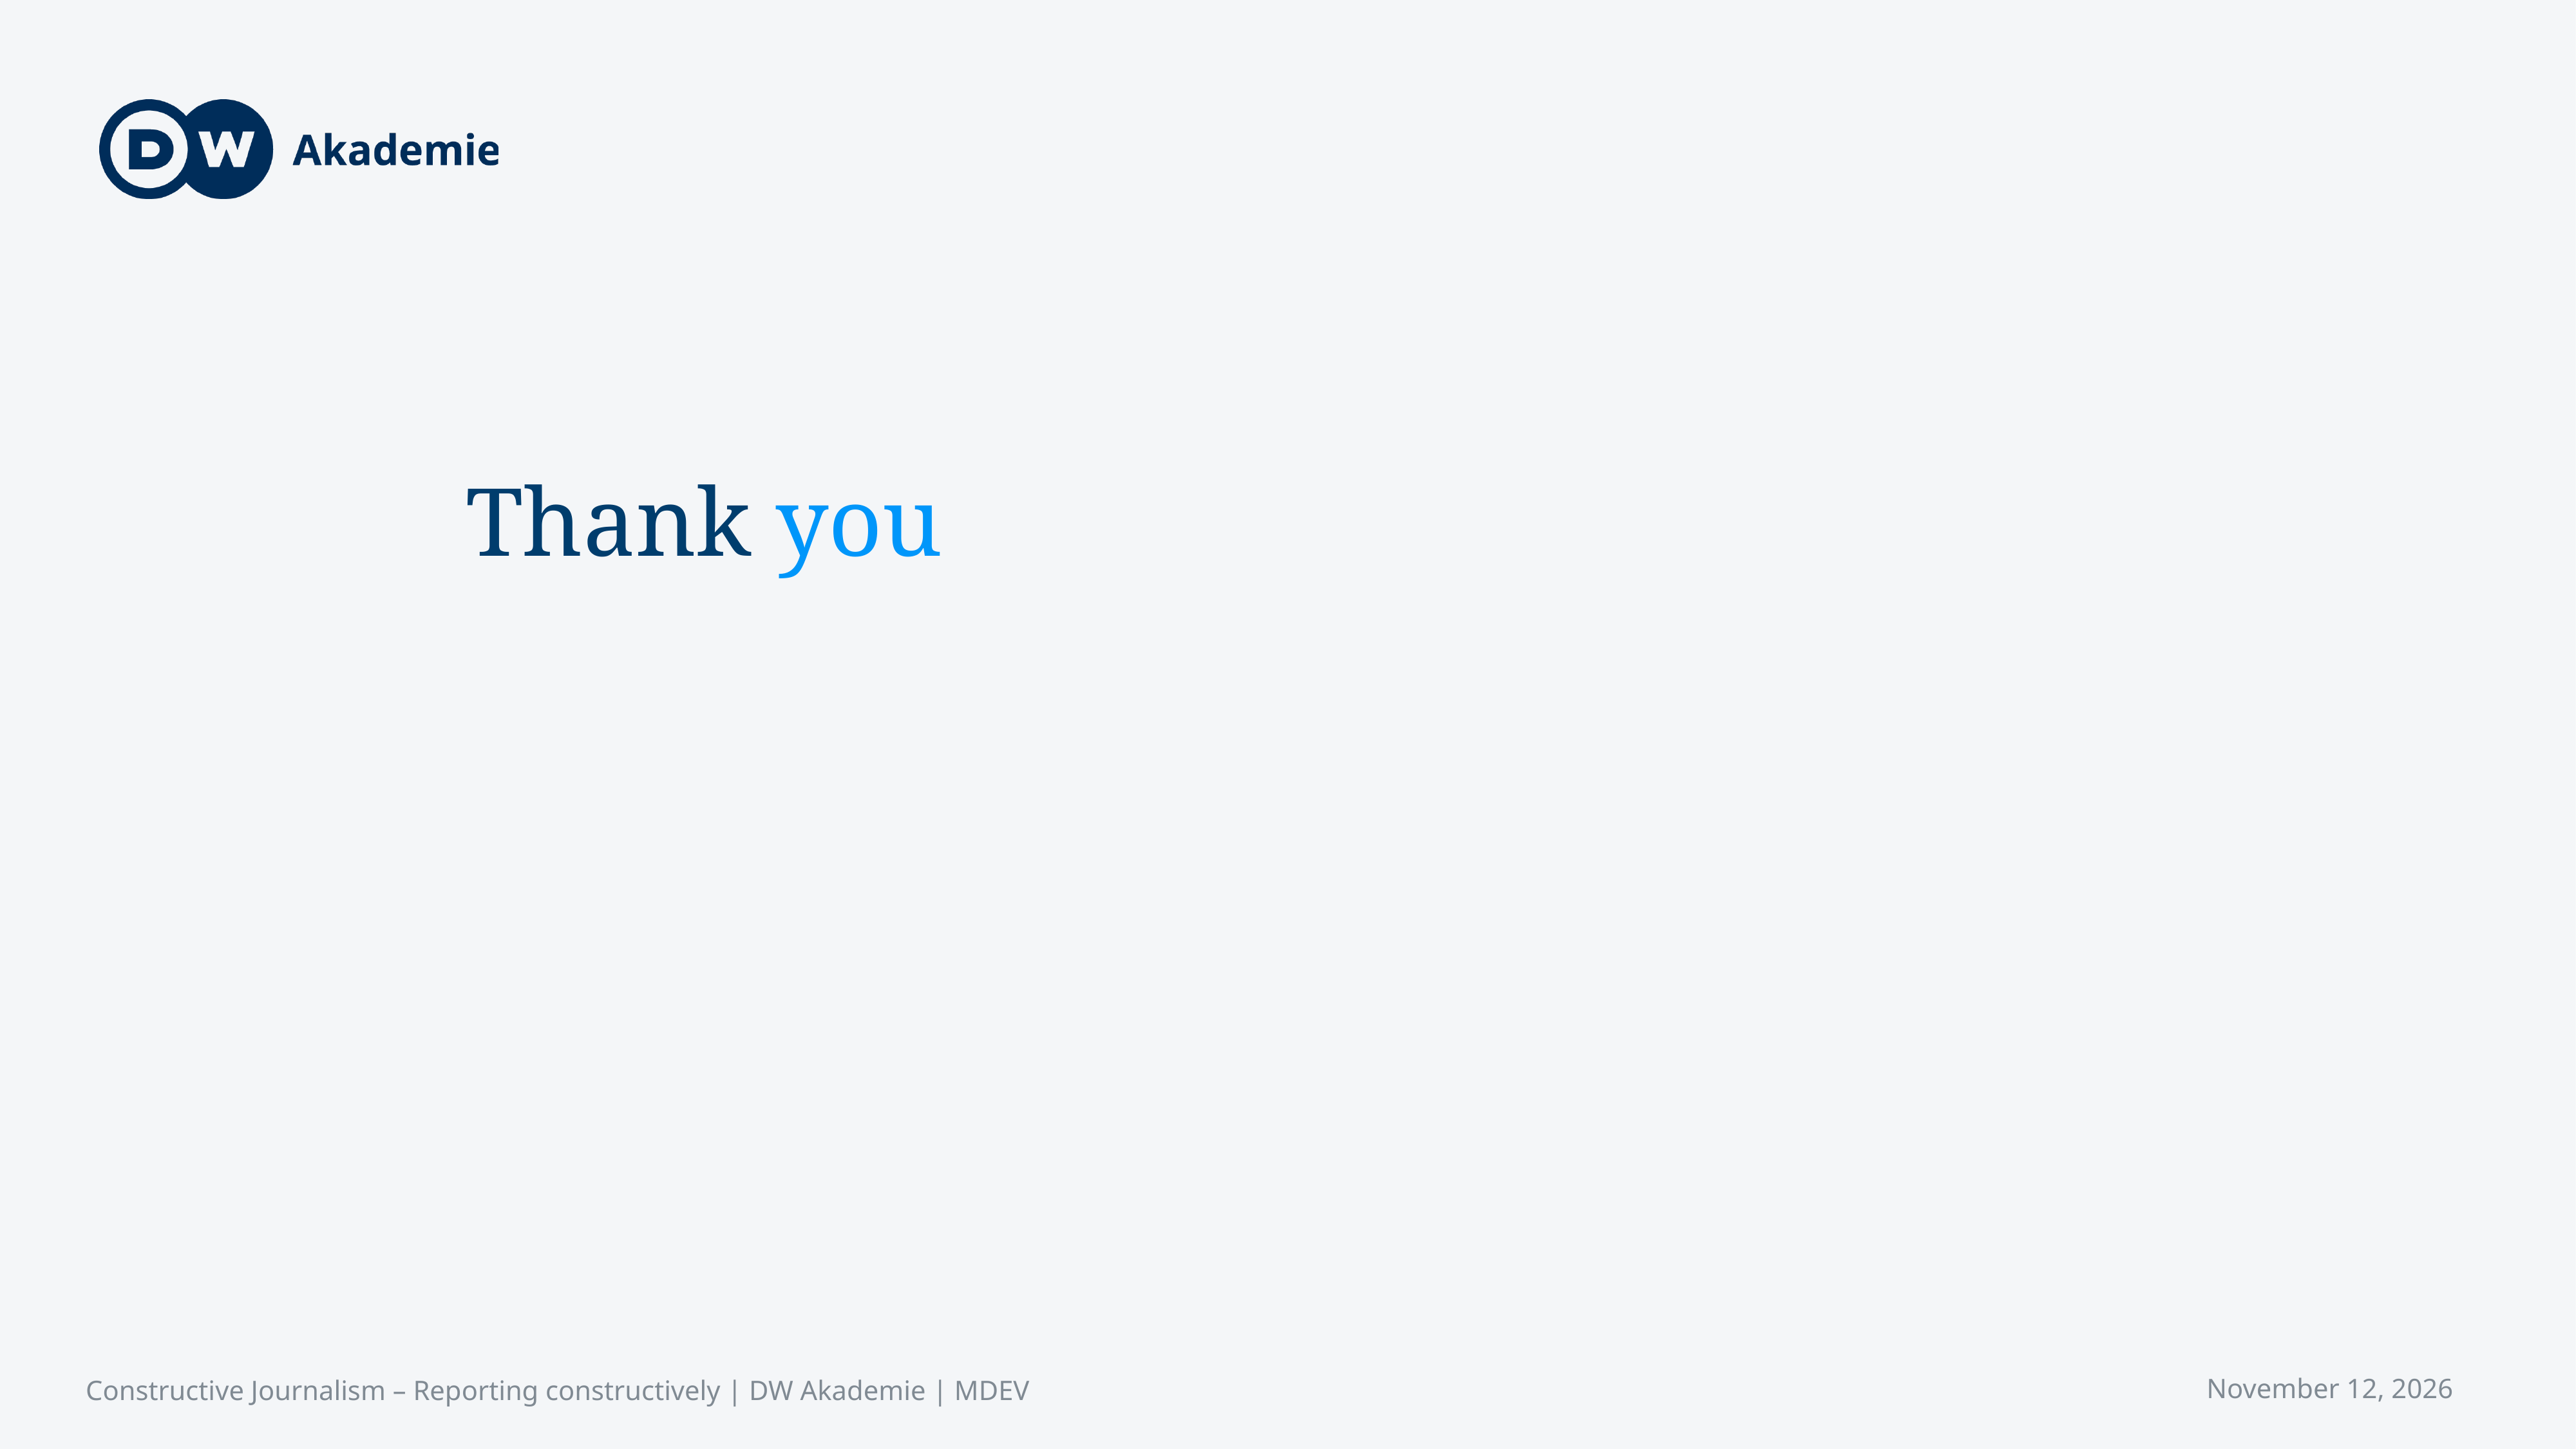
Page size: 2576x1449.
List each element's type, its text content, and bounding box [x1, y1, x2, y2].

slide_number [2006, 1359, 2463, 1421]
footer Constructive Journalism – Reporting constructively | DW Akademie | MDEV [76, 1359, 1584, 1421]
title Thank you [456, 448, 1846, 611]
picture [99, 99, 498, 199]
